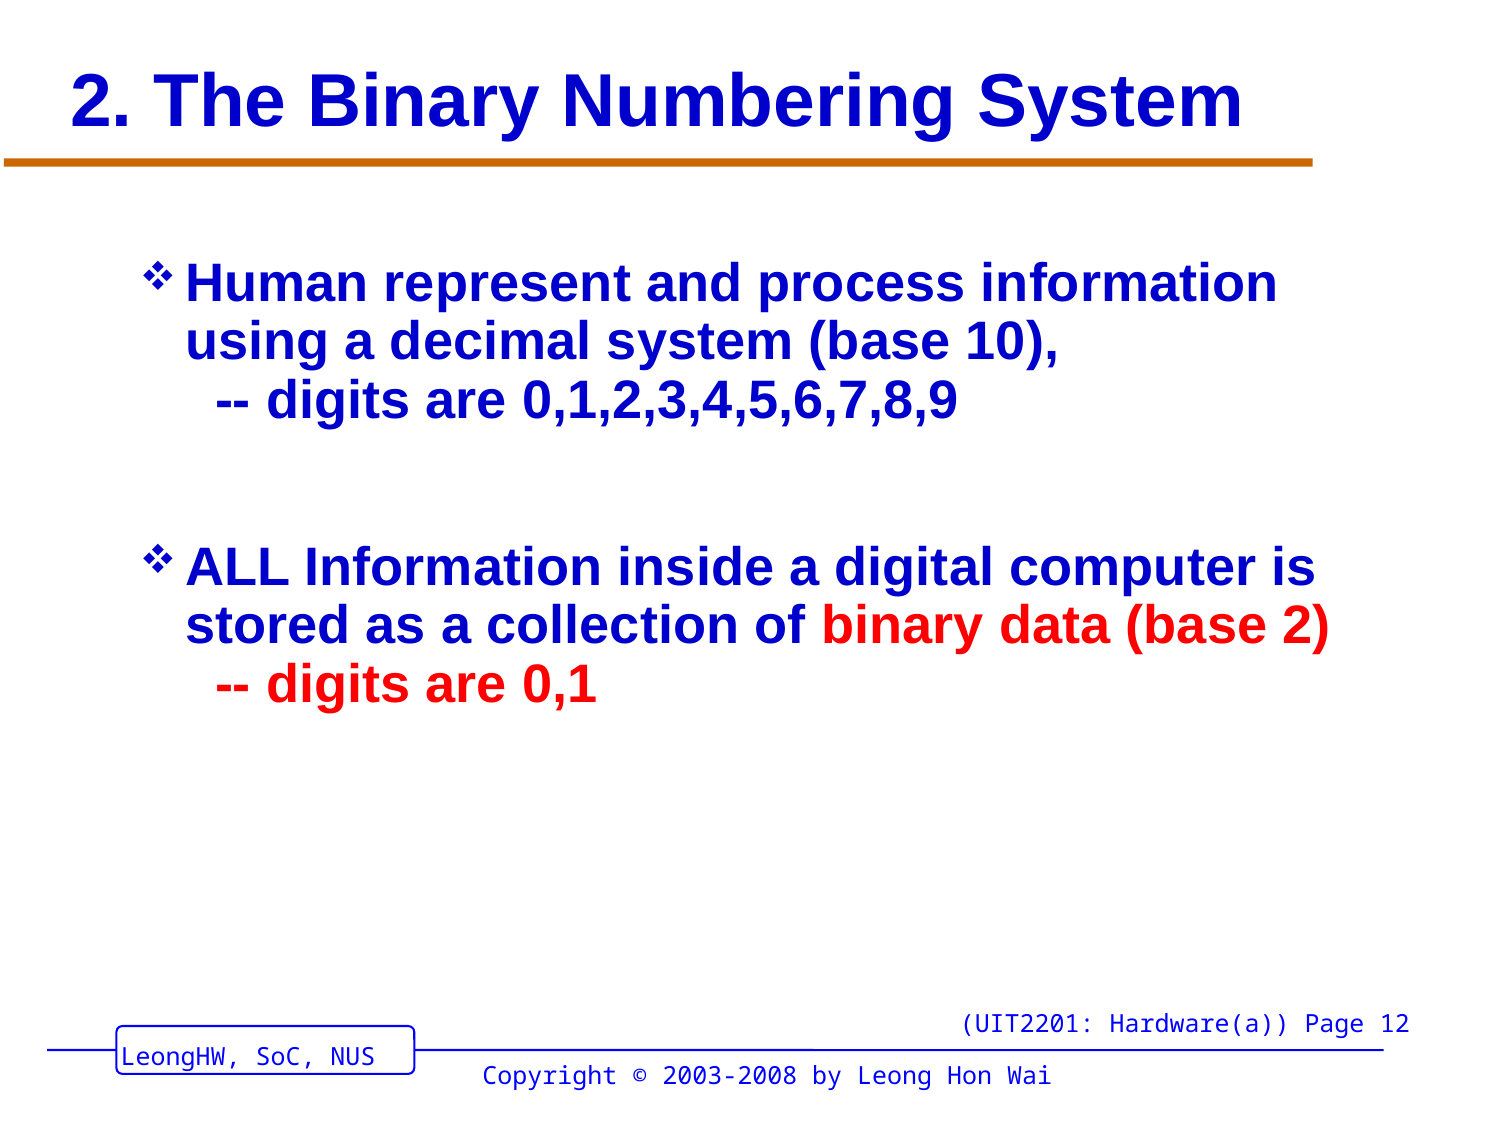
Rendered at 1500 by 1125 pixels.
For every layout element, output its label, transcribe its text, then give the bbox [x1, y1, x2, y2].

list Human represent and process information using a decimal system (base 10), -- digits are 0,1,2,3,4,5,6,7,8,9 ALL Information inside a digital computer is stored as a collection of binary data (base 2) -- digits are 0,1 [124, 246, 1401, 935]
title 2. The Binary Numbering System [54, 18, 1379, 151]
